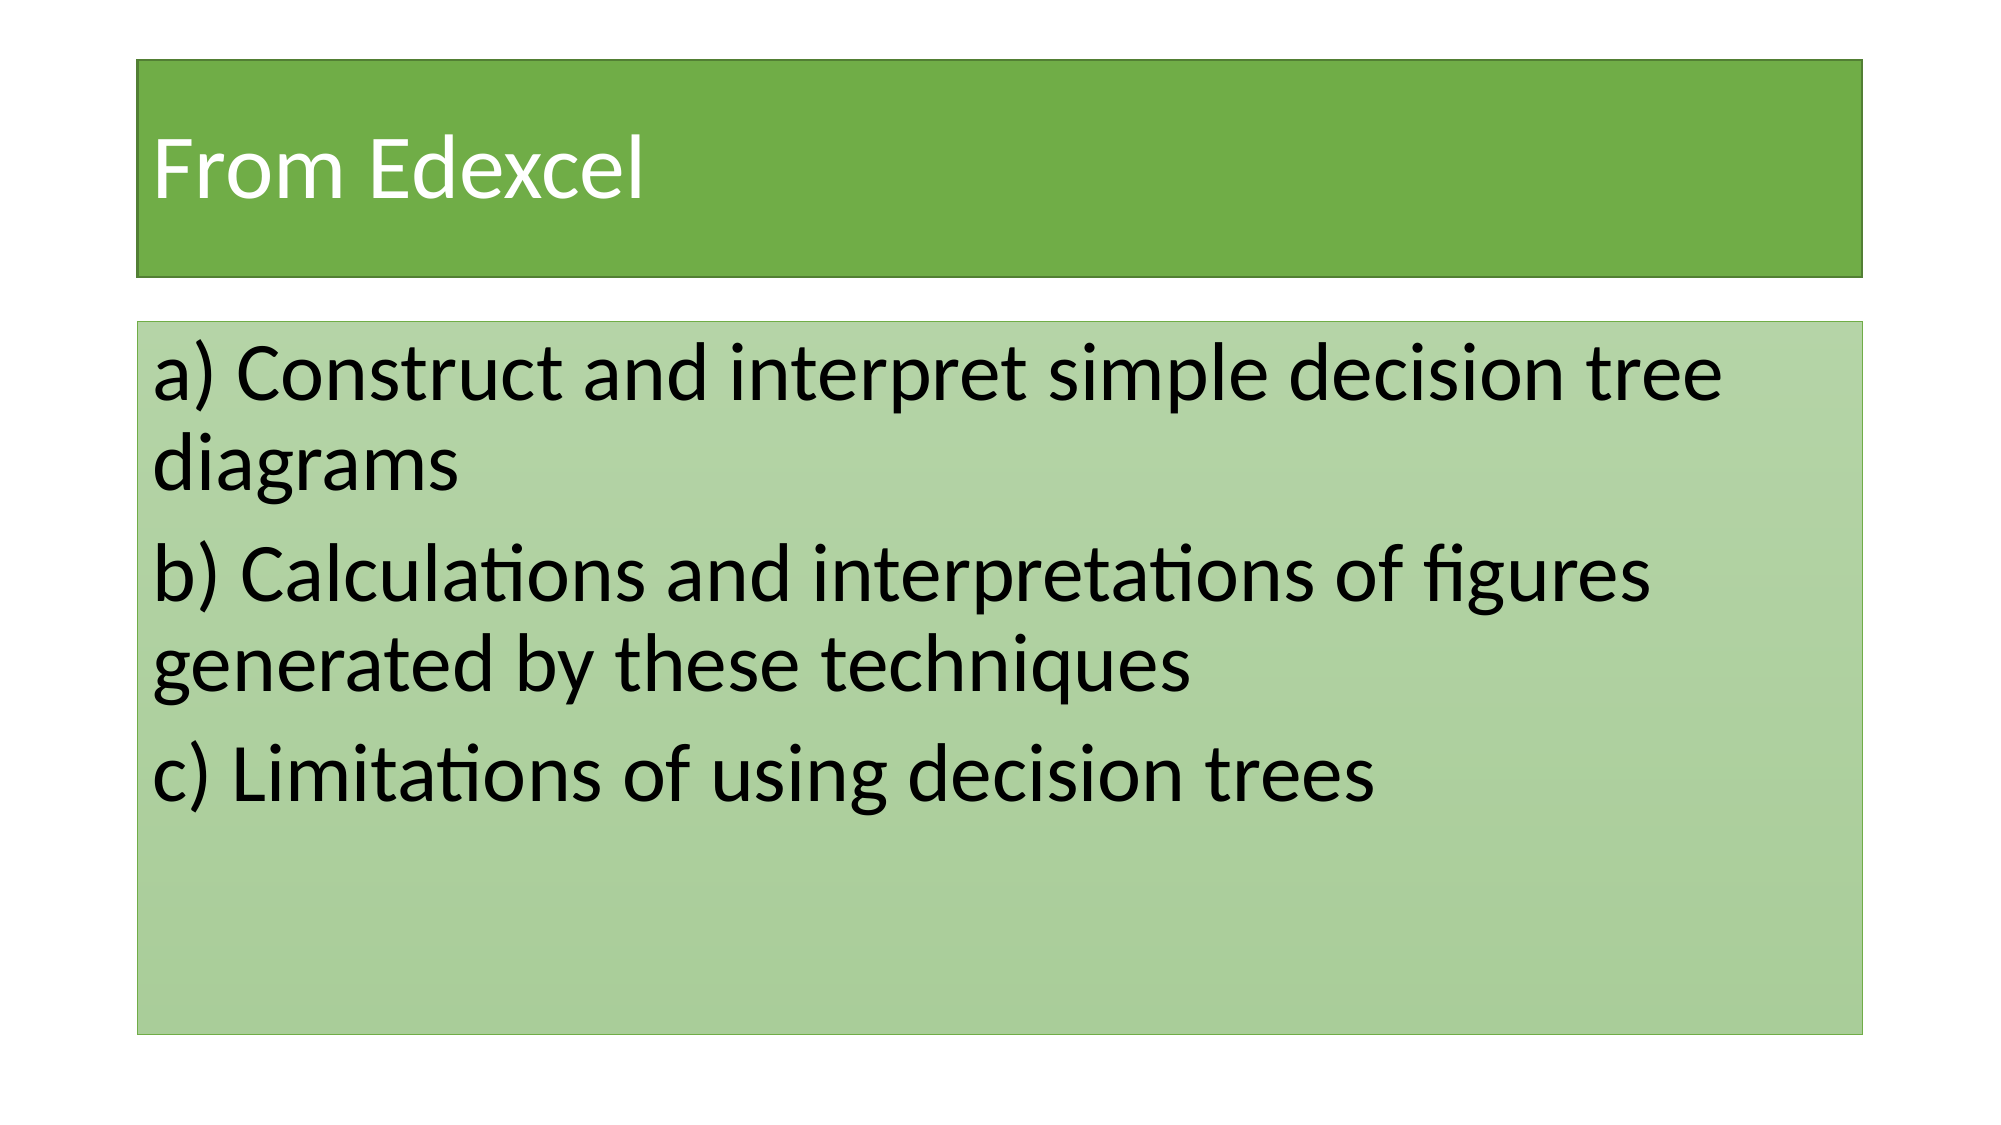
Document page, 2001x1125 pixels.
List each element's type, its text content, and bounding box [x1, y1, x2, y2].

title From Edexcel [136, 59, 1863, 278]
list a) Construct and interpret simple decision tree diagrams b) Calculations and interpretations of figures generated by these techniques c) Limitations of using decision trees [137, 321, 1863, 1035]
